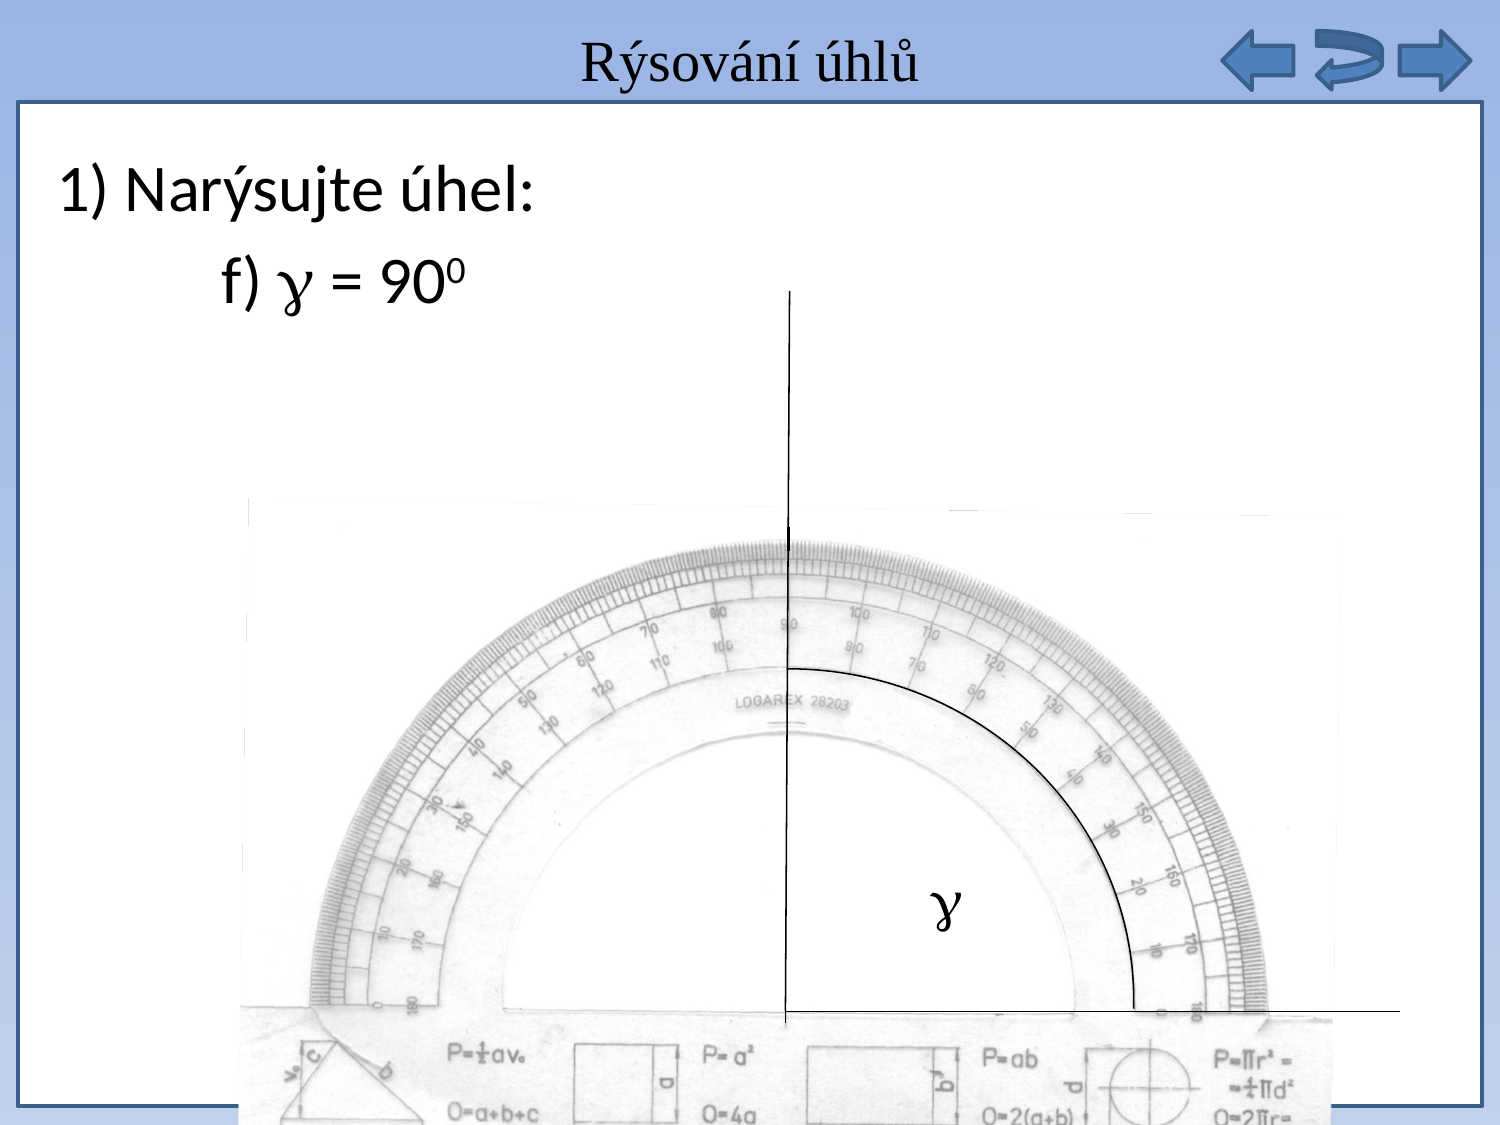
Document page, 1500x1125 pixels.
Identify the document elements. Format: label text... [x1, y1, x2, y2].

text_box autobusy těchto linek ze zastávky vyjet opět současně [16, 100, 1484, 1108]
text_box Rýsování úhlů [17, 15, 1483, 101]
text_box [1314, 28, 1385, 92]
picture [235, 474, 1341, 1125]
text_box 1) Narýsujte úhel: f)  = 900 [41, 137, 880, 325]
picture [790, 474, 1341, 1011]
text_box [785, 290, 790, 1012]
